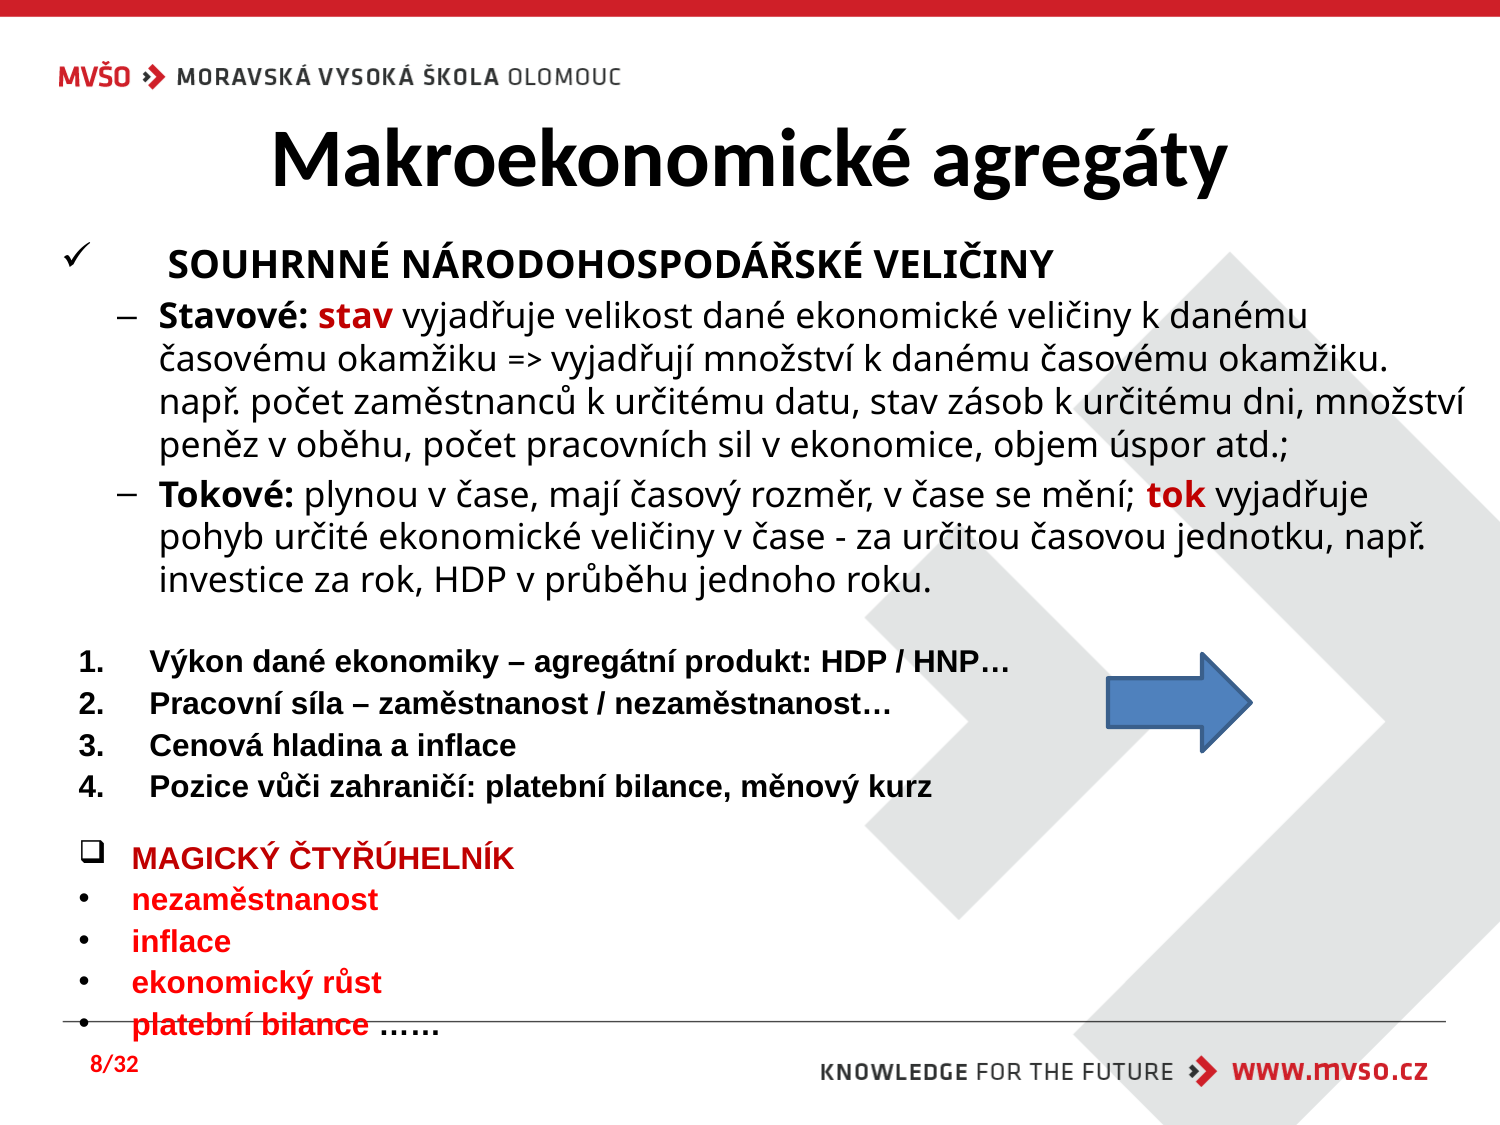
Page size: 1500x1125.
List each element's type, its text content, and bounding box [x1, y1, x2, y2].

text_box 8/32 [74, 1040, 213, 1085]
picture [0, 0, 1500, 1125]
text_box [1105, 651, 1253, 754]
title Makroekonomické agregáty [75, 74, 1425, 232]
list SOUHRNNÉ NÁRODOHOSPODÁŘSKÉ VELIČINY Stavové: stav vyjadřuje velikost dané ekonomické veličiny k danému časovému okamžiku => vyjadřují množství k danému časovému okamžiku. např. počet zaměstnanců k určitému datu, stav zásob k určitému dni, množství peněz v oběhu, počet pracovních sil v ekonomice, objem úspor atd.; Tokové: plynou v čase, mají časový rozměr, v čase se mění; tok vyjadřuje pohyb určité ekonomické veličiny v čase - za určitou časovou jednotku, např. investice za rok, HDP v průběhu jednoho roku. Výkon dané ekonomiky – agregátní produkt: HDP / HNP… Pracovní síla – zaměstnanost / nezaměstnanost… Cenová hladina a inflace Pozice vůči zahraničí: platební bilance, měnový kurz MAGICKÝ ČTYŘÚHELNÍK nezaměstnanost inflace ekonomický růst platební bilance …… [45, 232, 1484, 1051]
